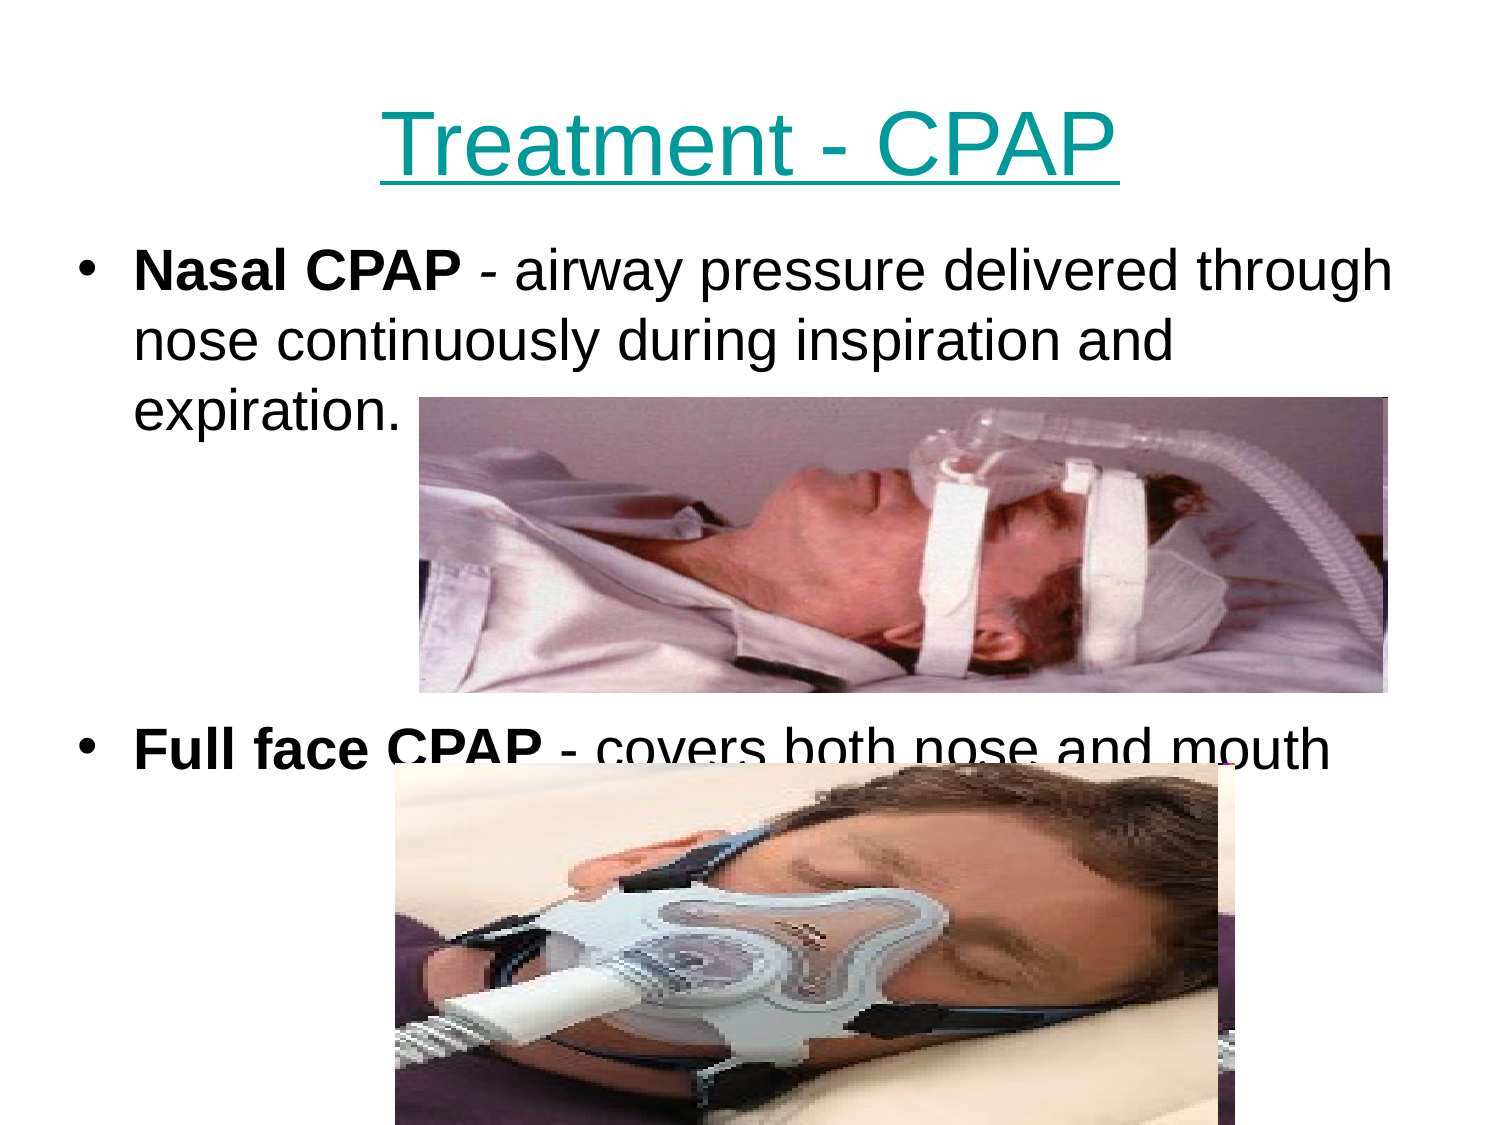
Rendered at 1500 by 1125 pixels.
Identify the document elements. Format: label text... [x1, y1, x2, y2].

text_box Treatment - CPAP [74, 45, 1425, 233]
picture [418, 396, 1388, 693]
picture [395, 763, 1235, 1125]
text_box Nasal CPAP - airway pressure delivered through nose continuously during inspiration and expiration. Full face CPAP - covers both nose and mouth [62, 224, 1413, 988]
